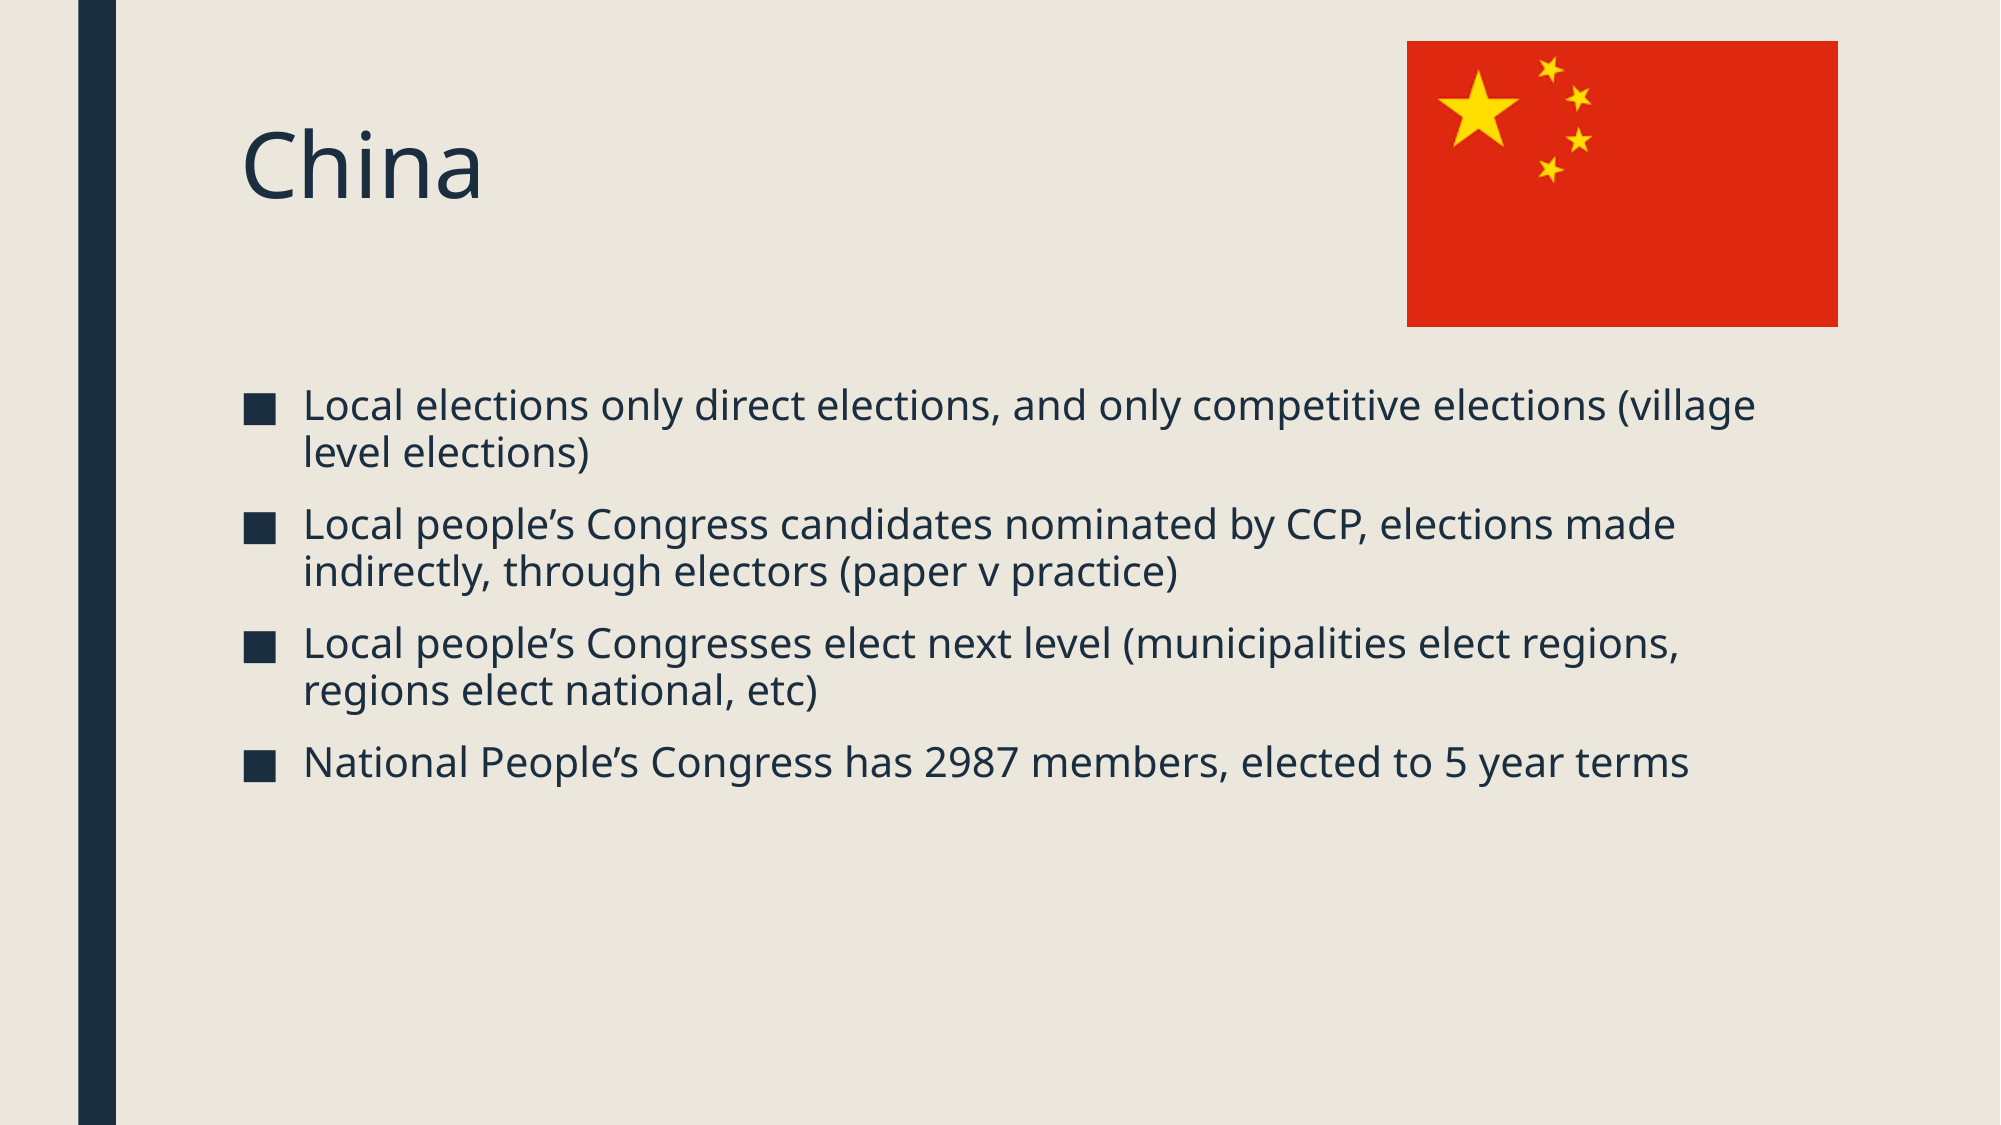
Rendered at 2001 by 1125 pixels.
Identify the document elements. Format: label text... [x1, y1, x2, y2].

list Local elections only direct elections, and only competitive elections (village level elections) Local people’s Congress candidates nominated by CCP, elections made indirectly, through electors (paper v practice) Local people’s Congresses elect next level (municipalities elect regions, regions elect national, etc) National People’s Congress has 2987 members, elected to 5 year terms [225, 375, 1800, 963]
title China [225, 112, 1800, 357]
picture [1407, 41, 1838, 328]
